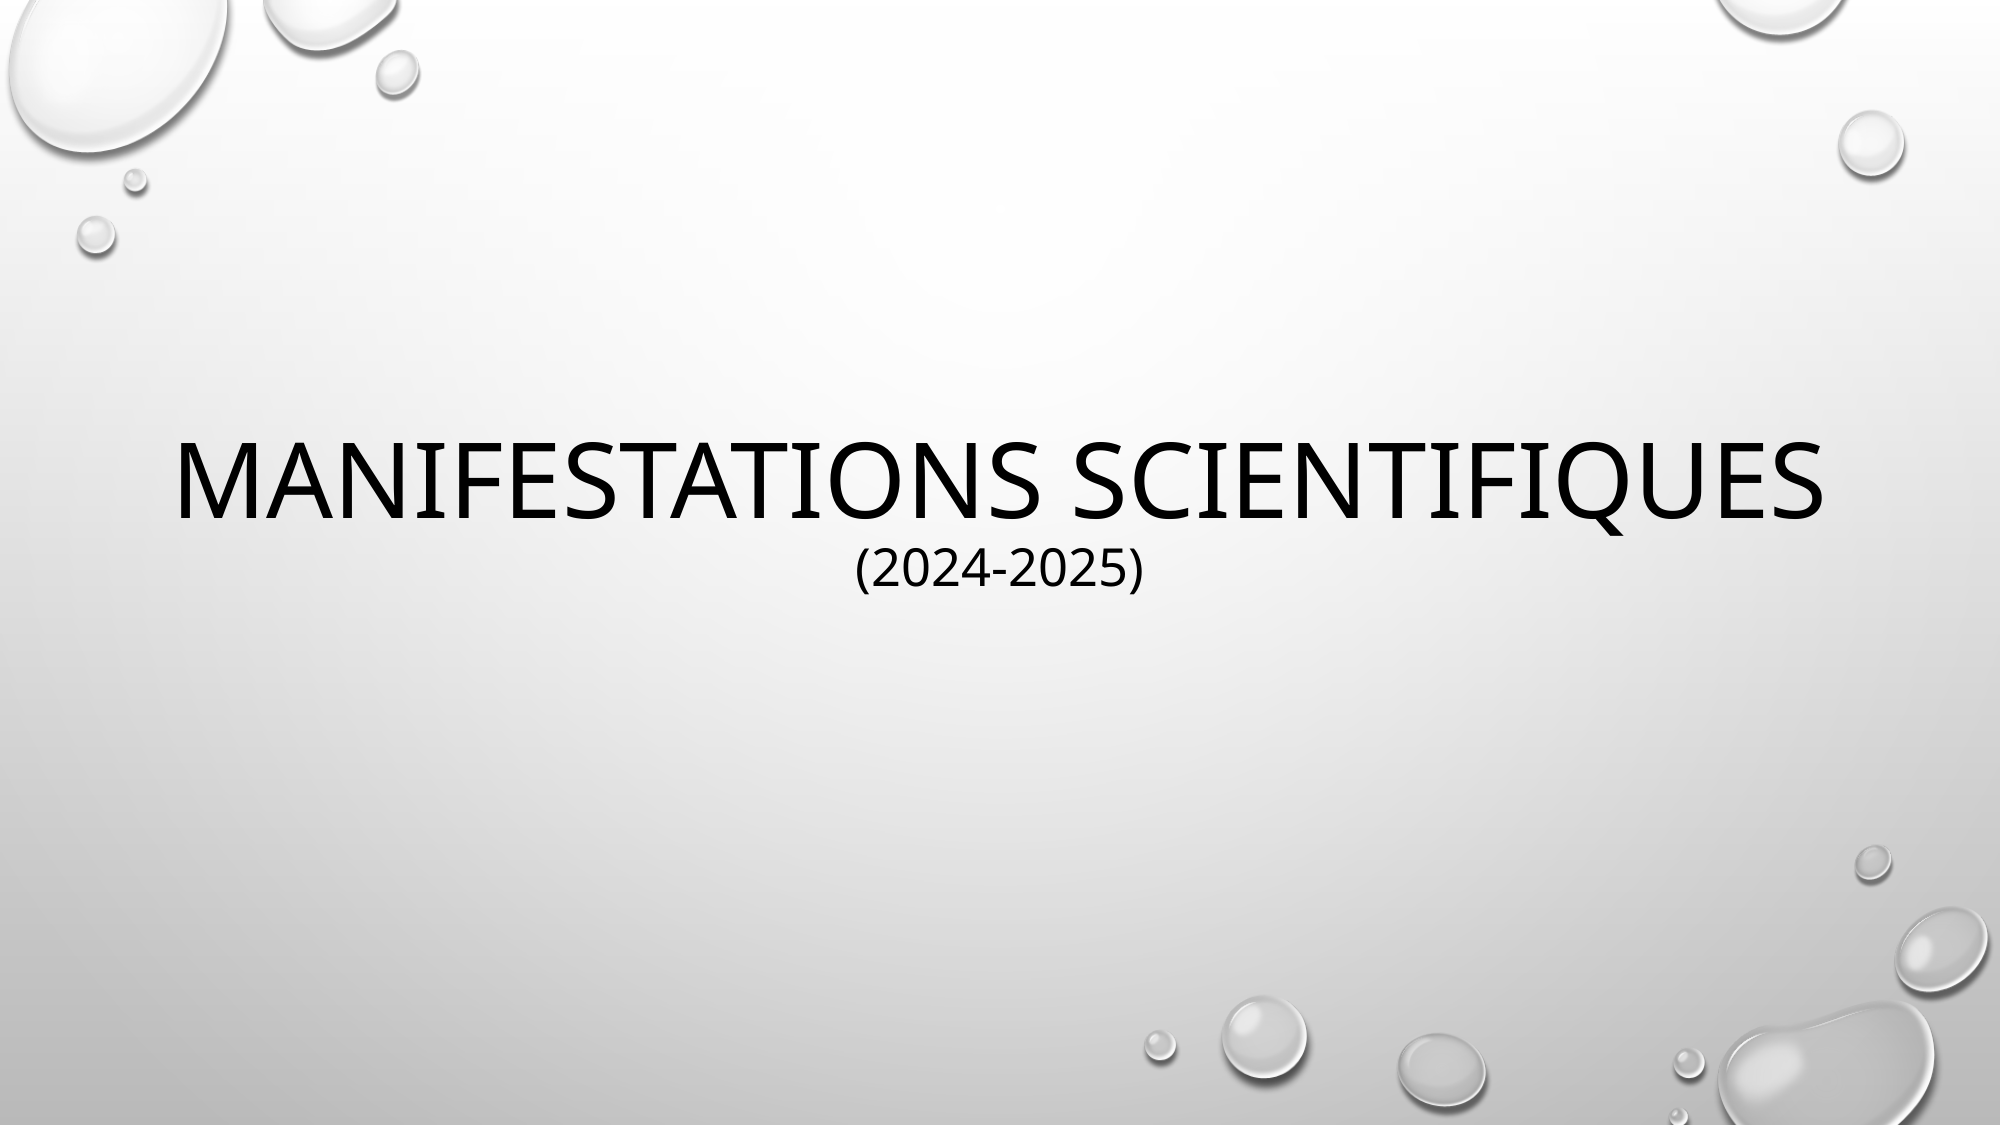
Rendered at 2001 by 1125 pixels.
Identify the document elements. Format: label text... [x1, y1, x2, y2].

title Manifestations scientifiques (2024-2025) [149, 382, 1851, 644]
picture [0, 0, 2000, 1125]
